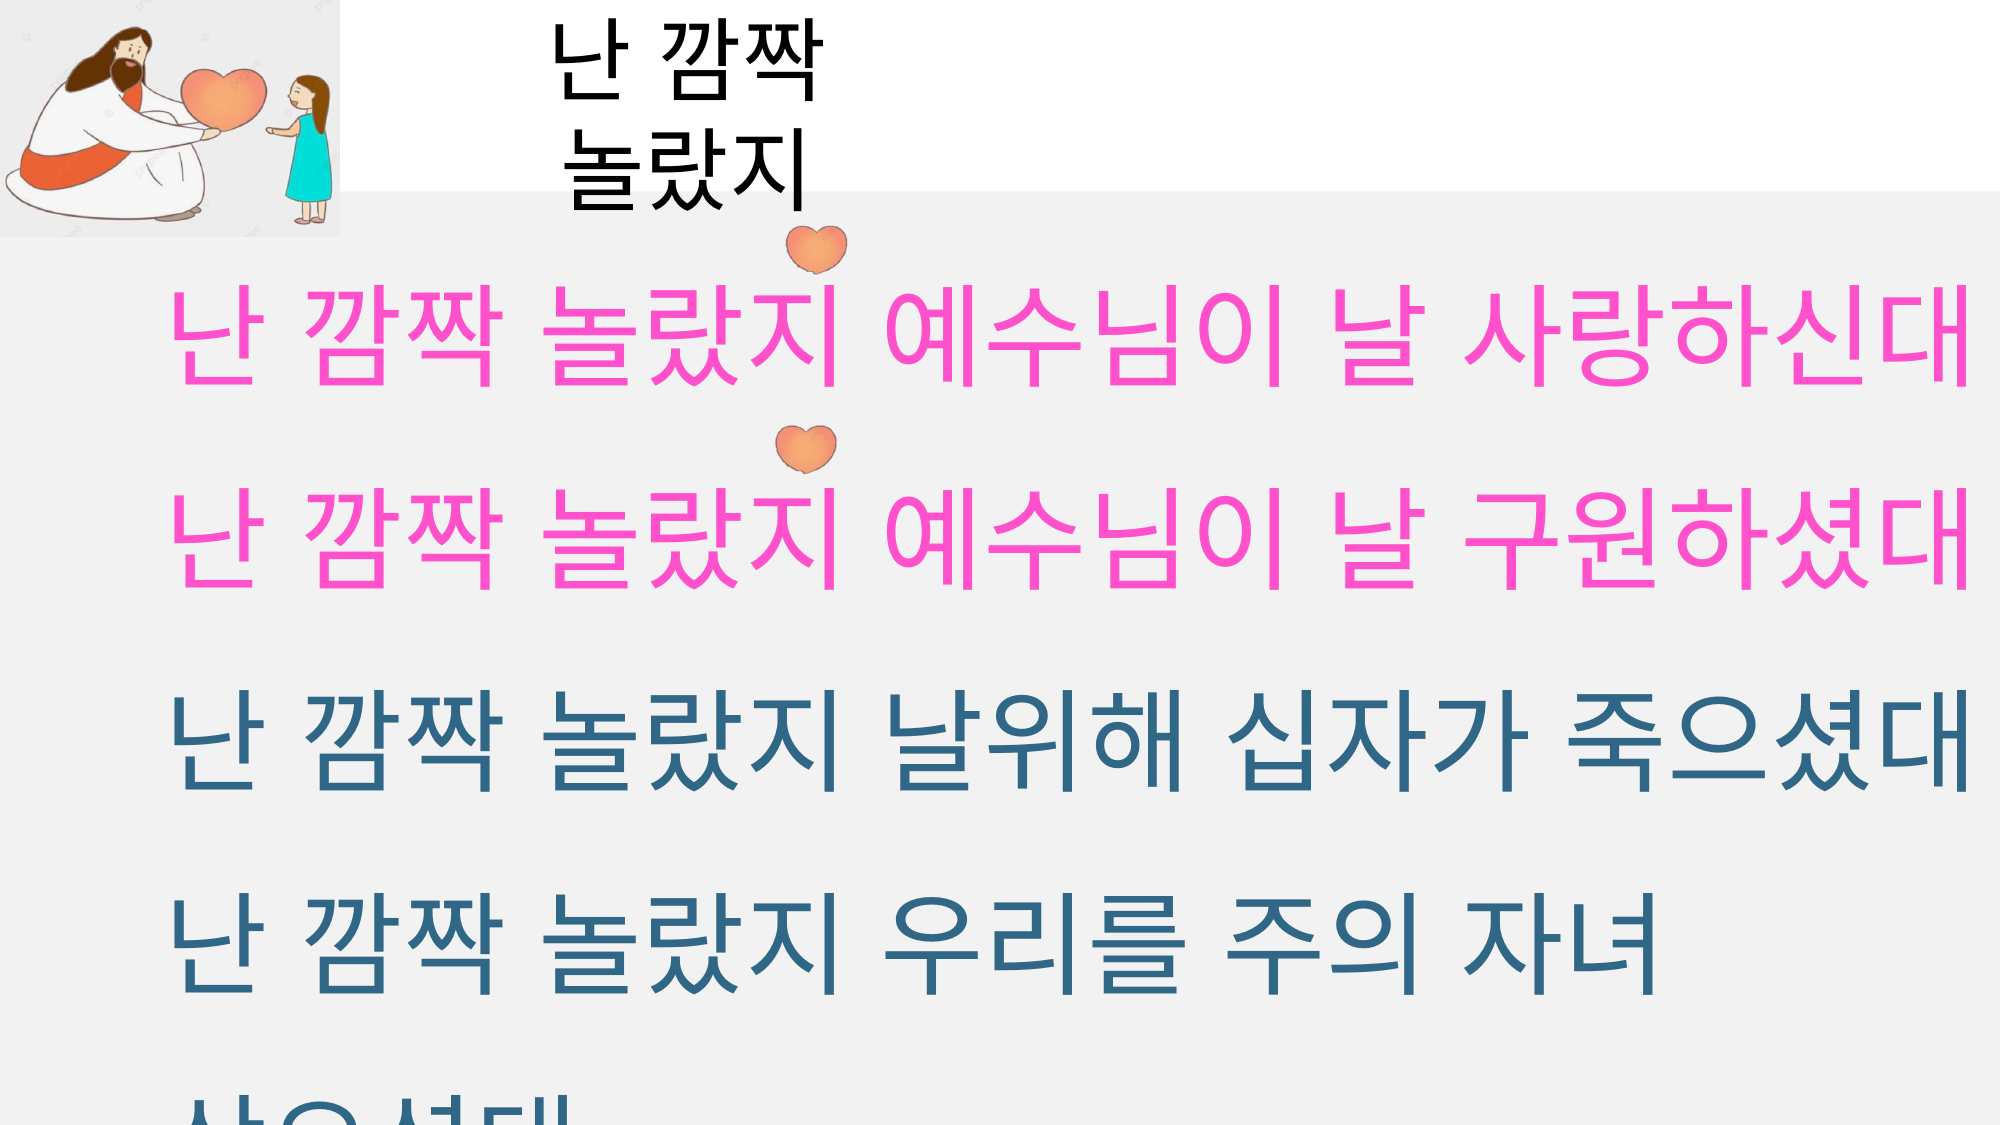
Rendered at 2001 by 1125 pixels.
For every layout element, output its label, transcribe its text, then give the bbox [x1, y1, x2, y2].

picture [0, 0, 341, 238]
text_box 난 깜짝 놀랐지 [394, 58, 980, 167]
text_box 난 깜짝 놀랐지 예수님이 날 사랑하신대 난 깜짝 놀랐지 예수님이 날 구원하셨대 난 깜짝 놀랐지 날위해 십자가 죽으셨대 난 깜짝 놀랐지 우리를 주의 자녀 삼으셨대 [0, 191, 2000, 1125]
picture [658, 172, 899, 355]
picture [647, 371, 888, 554]
